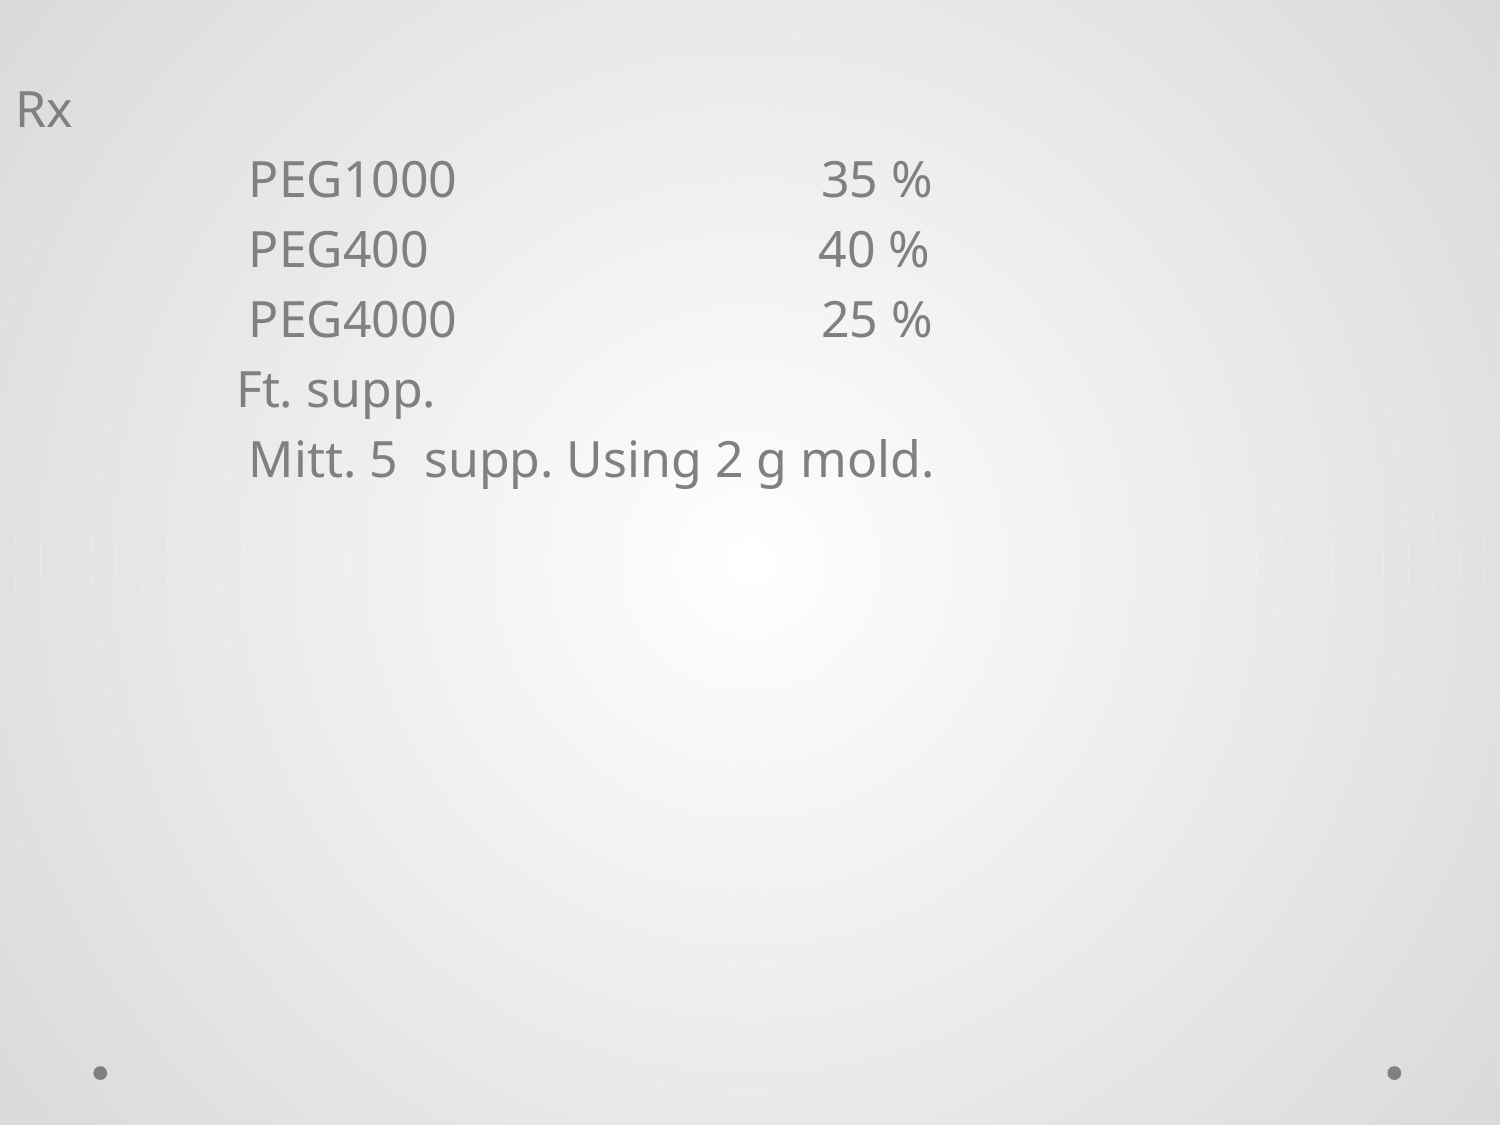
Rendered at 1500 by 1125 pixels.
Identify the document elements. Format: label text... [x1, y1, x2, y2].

list Rx PEG1000 35 % PEG400 40 % PEG4000 25 % Ft. supp. Mitt. 5 supp. Using 2 g mold. [0, 0, 1500, 1125]
